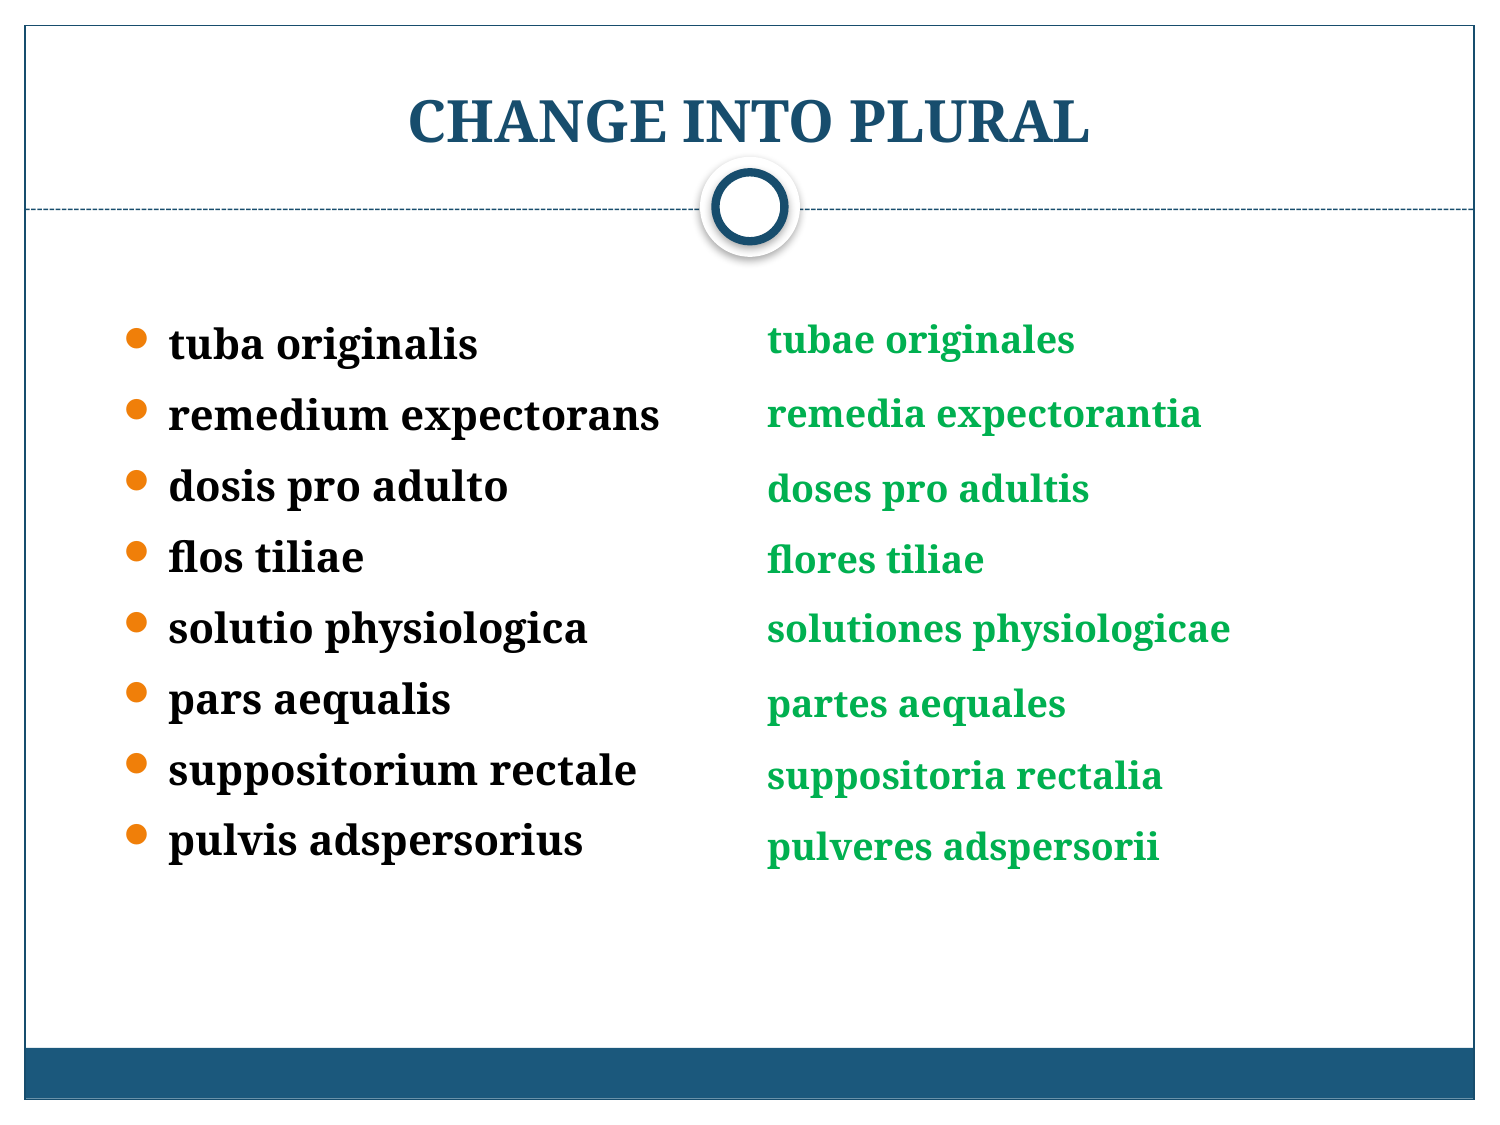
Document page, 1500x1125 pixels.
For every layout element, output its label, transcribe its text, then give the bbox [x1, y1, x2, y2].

text_box solutiones physiologicae [752, 598, 1356, 658]
text_box partes aequales [752, 672, 1163, 733]
text_box pulveres adspersorii [752, 815, 1372, 876]
text_box flores tiliae [752, 529, 1163, 589]
text_box tubae originales [752, 309, 1163, 369]
list tuba originalis remedium expectorans dosis pro adulto flos tiliae solutio physiologica pars aequalis suppositorium rectale pulvis adspersorius [108, 310, 815, 1053]
text_box doses pro adultis [752, 457, 1163, 517]
text_box remedia expectorantia [752, 383, 1372, 443]
title Change into plural [49, 37, 1450, 162]
text_box suppositoria rectalia [752, 744, 1356, 805]
